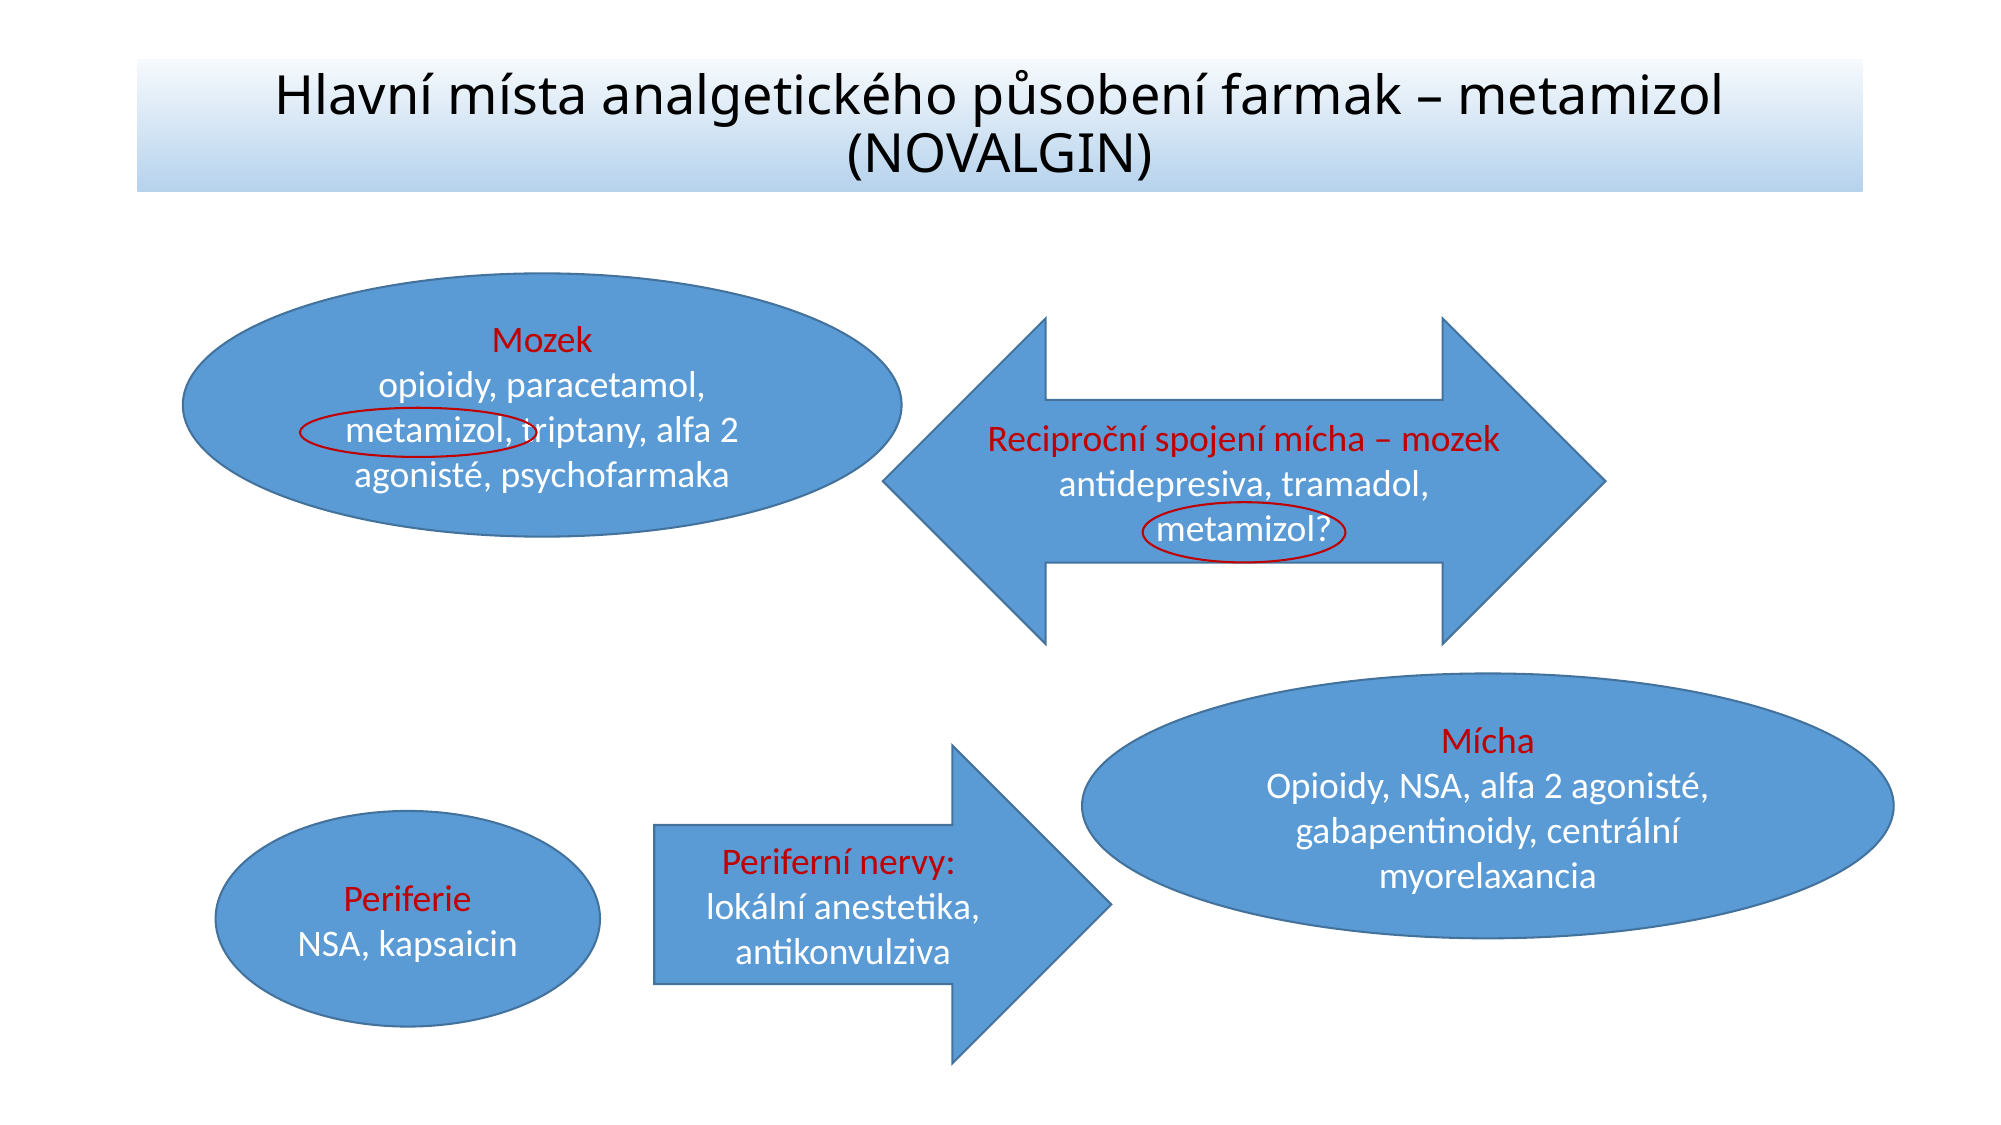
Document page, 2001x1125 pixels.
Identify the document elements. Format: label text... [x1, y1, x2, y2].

text_box [1141, 501, 1347, 564]
title Hlavní místa analgetického působení farmak – metamizol (NOVALGIN) [137, 59, 1863, 192]
text_box Periferie NSA, kapsaicin [214, 809, 602, 1028]
text_box Periferní nervy: lokální anestetika, antikonvulziva [653, 743, 1113, 1066]
text_box Mozek opioidy, paracetamol, metamizol, triptany, alfa 2 agonisté, psychofarmaka [181, 272, 903, 538]
text_box [298, 406, 538, 459]
text_box Mícha Opioidy, NSA, alfa 2 agonisté, gabapentinoidy, centrální myorelaxancia [1080, 672, 1895, 940]
text_box Reciproční spojení mícha – mozek antidepresiva, tramadol, metamizol? [881, 315, 1607, 647]
